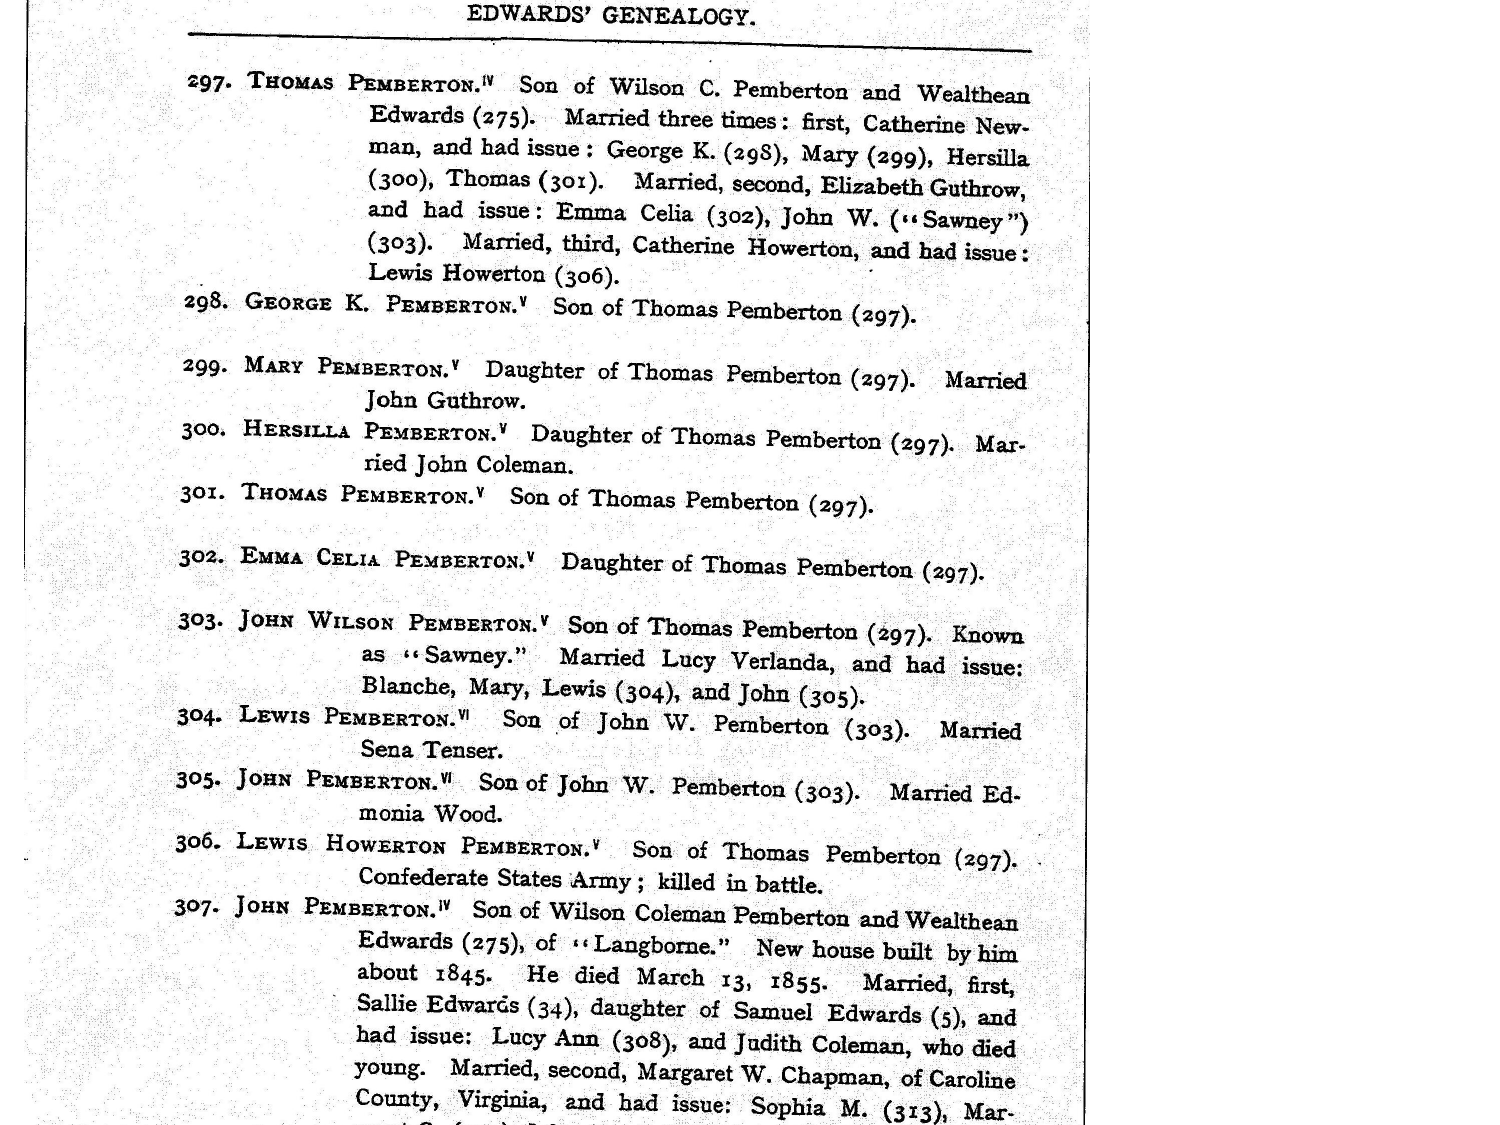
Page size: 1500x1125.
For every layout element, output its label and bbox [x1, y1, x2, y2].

picture [24, 0, 1090, 1125]
